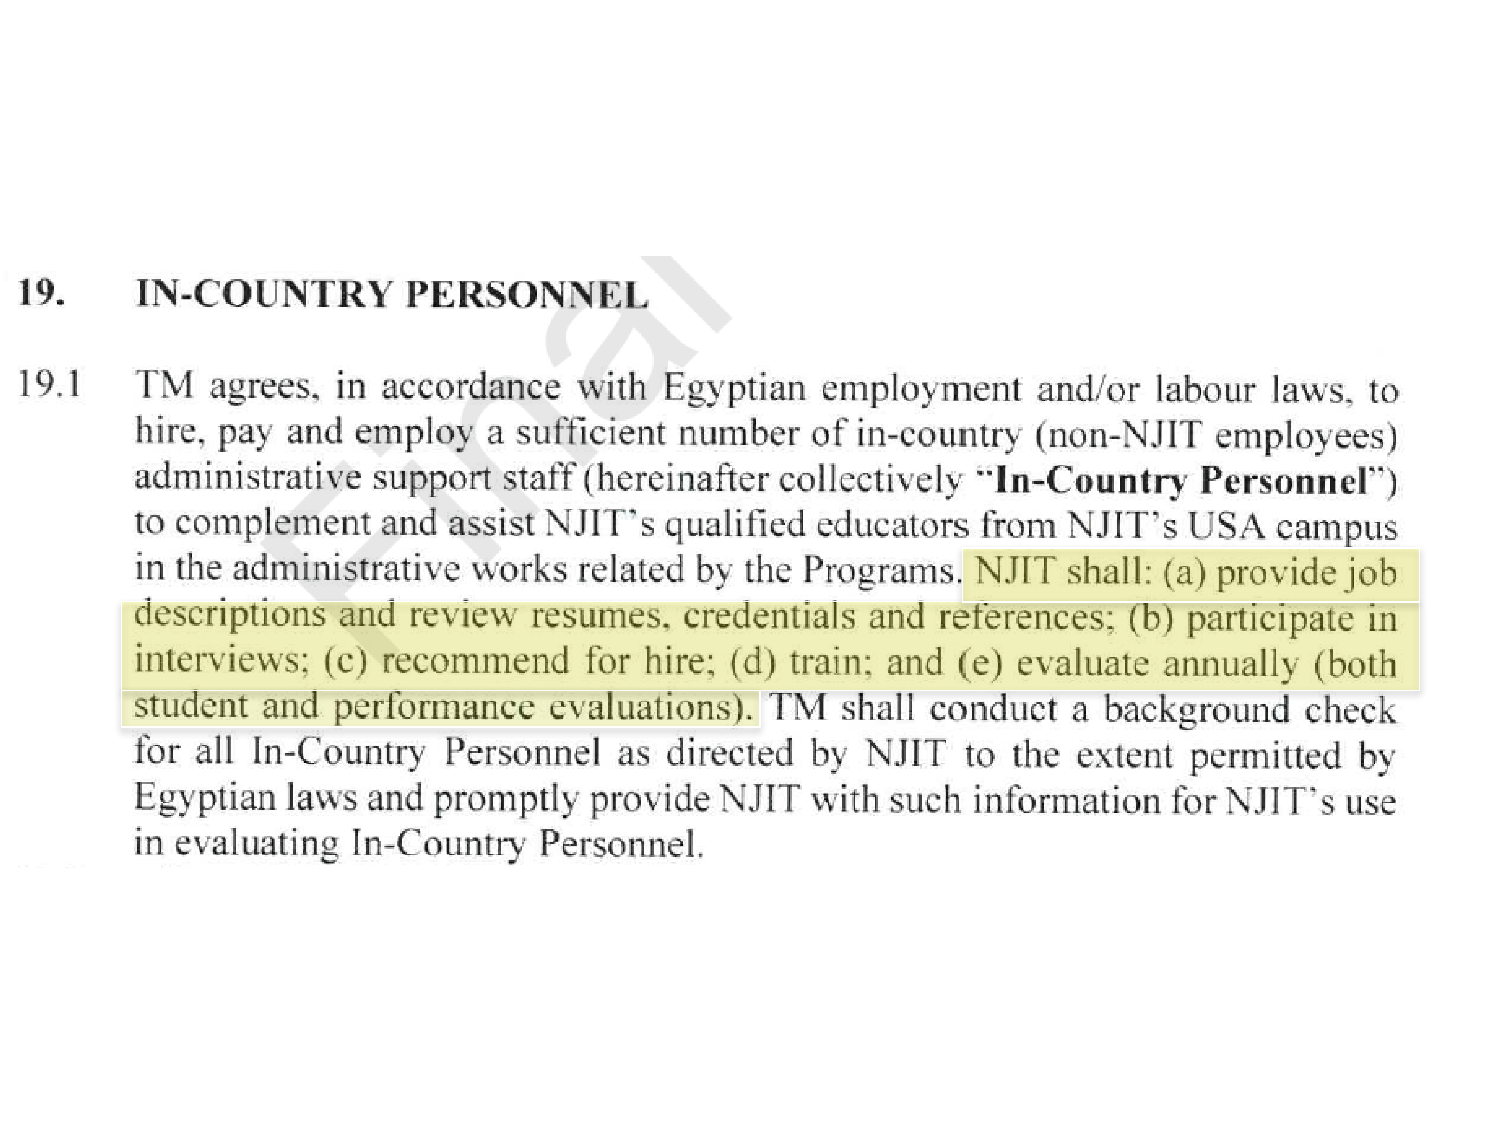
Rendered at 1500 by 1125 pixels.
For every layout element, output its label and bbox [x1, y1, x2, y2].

picture [0, 255, 1500, 868]
